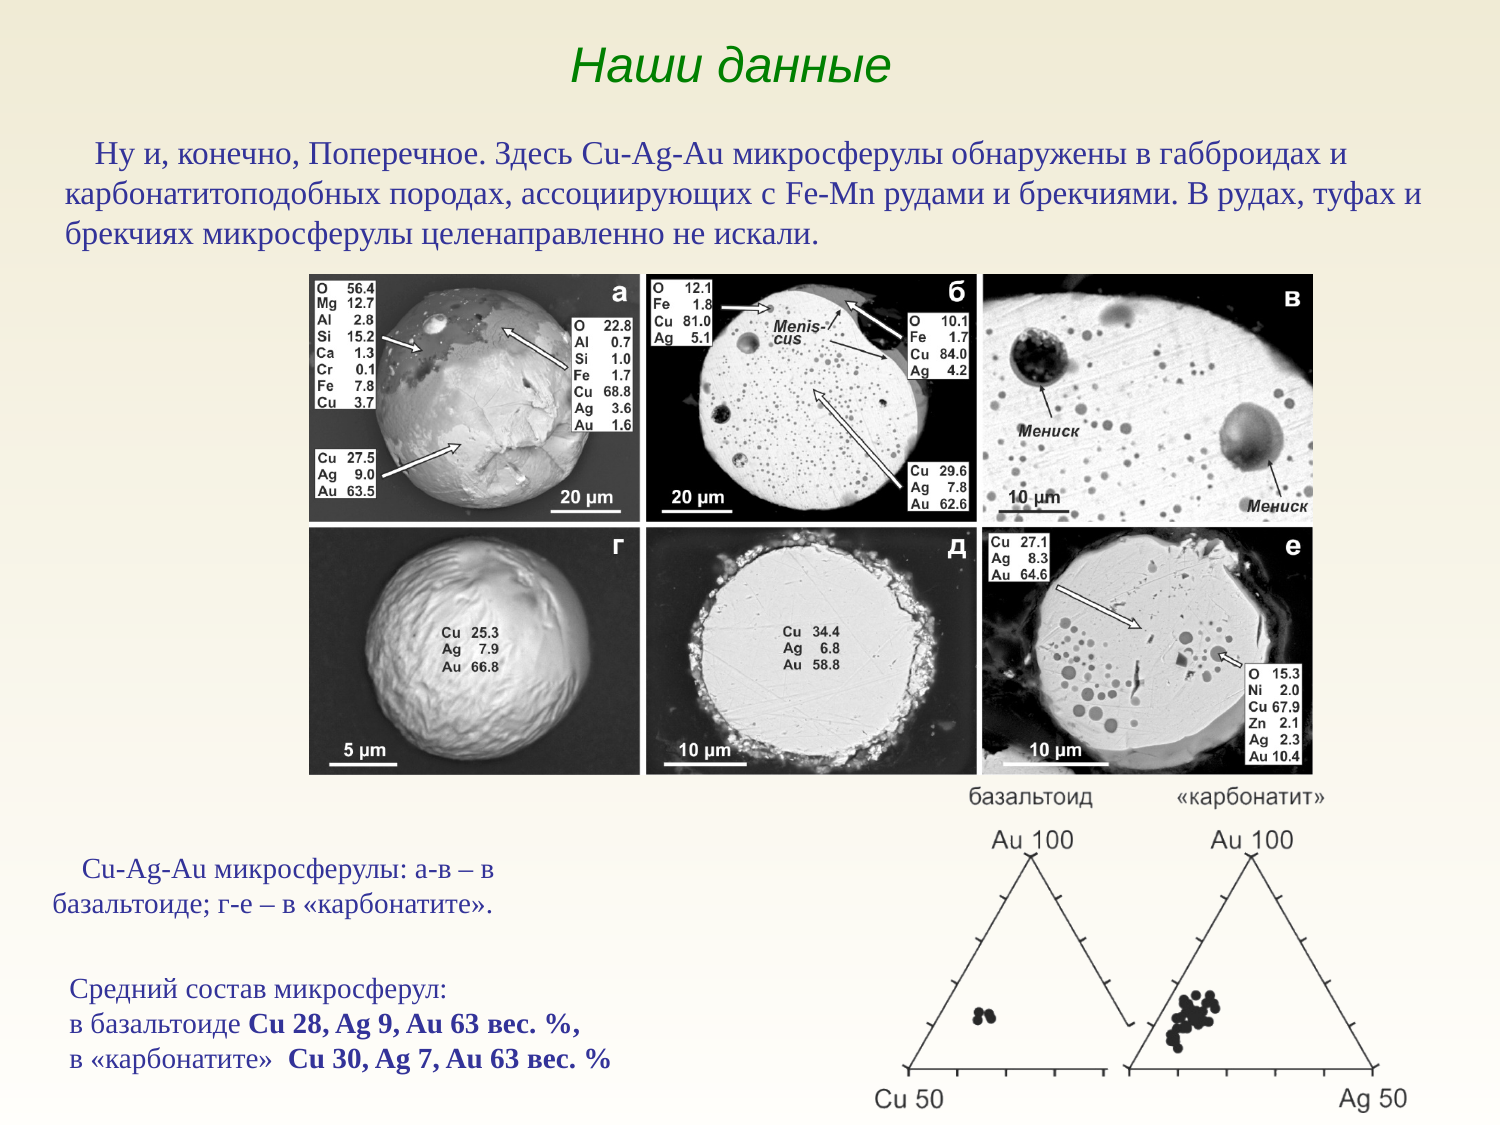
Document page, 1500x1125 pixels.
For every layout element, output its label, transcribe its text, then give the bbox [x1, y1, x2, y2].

title Наши данные [49, 24, 1413, 101]
picture [309, 274, 1313, 776]
text_box Ну и, конечно, Поперечное. Здесь Cu-Ag-Au микросферулы обнаружены в габброидах и карбонатитоподобных породах, ассоциирующих с Fe-Mn рудами и брекчиями. В рудах, туфах и брекчиях микросферулы целенаправленно не искали. [50, 124, 1450, 259]
picture [874, 786, 1407, 1113]
text_box Средний состав микросферул: в базальтоиде Cu 28, Ag 9, Au 63 вес. %, в «карбонатите» Cu 30, Ag 7, Au 63 вес. % [24, 962, 638, 1083]
text_box Cu-Ag-Au микросферулы: a-в – в базальтоиде; г-е – в «карбонатите». [37, 841, 588, 927]
